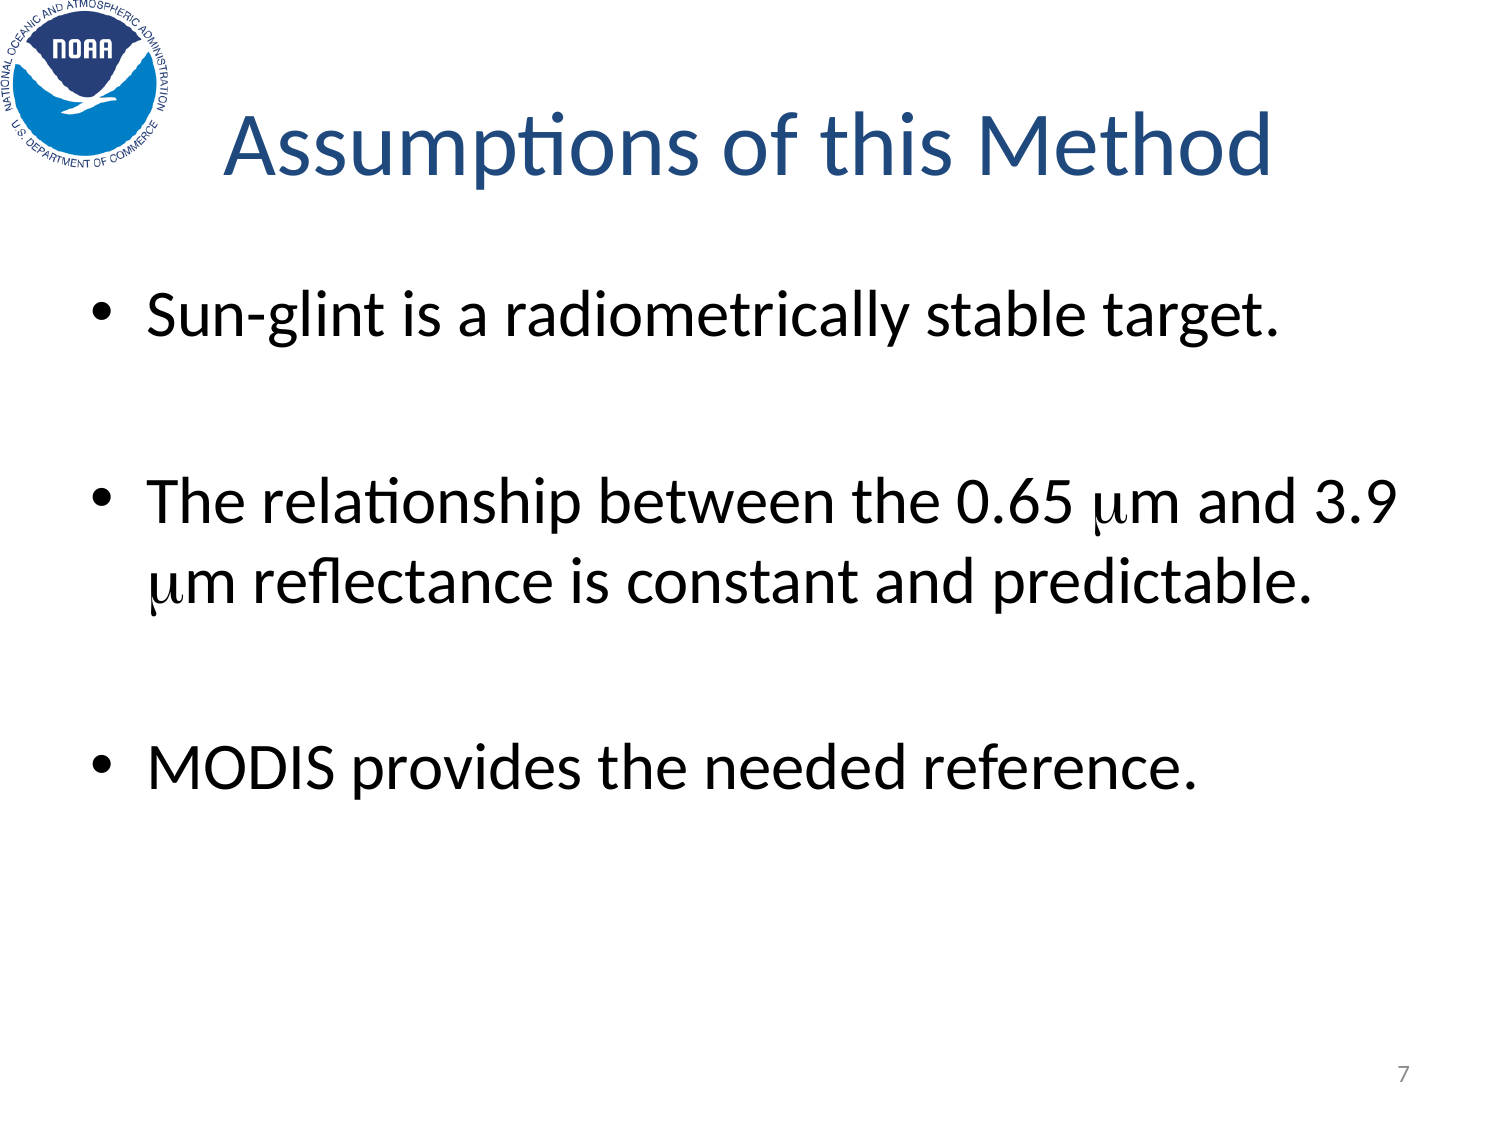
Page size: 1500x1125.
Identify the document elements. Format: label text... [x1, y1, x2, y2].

picture [0, 0, 168, 168]
list Sun-glint is a radiometrically stable target. The relationship between the 0.65 mm and 3.9 mm reflectance is constant and predictable. MODIS provides the needed reference. [75, 262, 1425, 1005]
title Assumptions of this Method [75, 45, 1425, 233]
slide_number 7 [1074, 1042, 1425, 1103]
